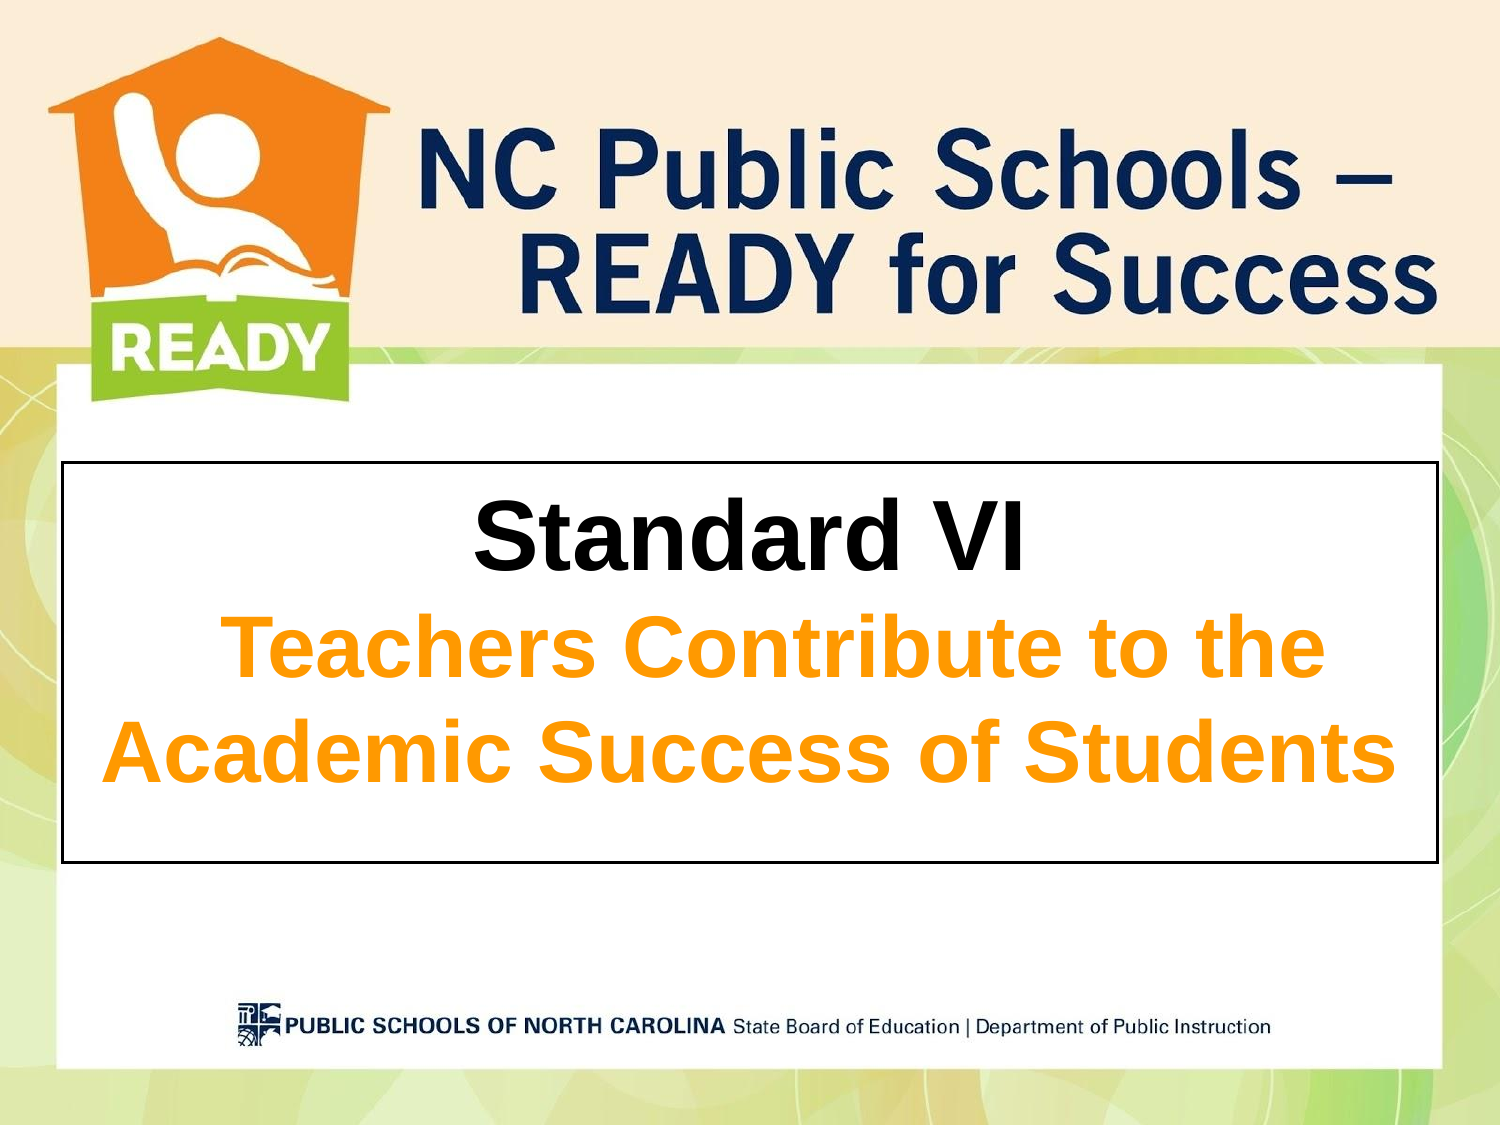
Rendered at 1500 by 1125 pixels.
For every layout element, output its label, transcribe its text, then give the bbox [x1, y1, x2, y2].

title Standard VI Teachers Contribute to the Academic Success of Students [62, 462, 1438, 863]
picture [0, 0, 1500, 1125]
